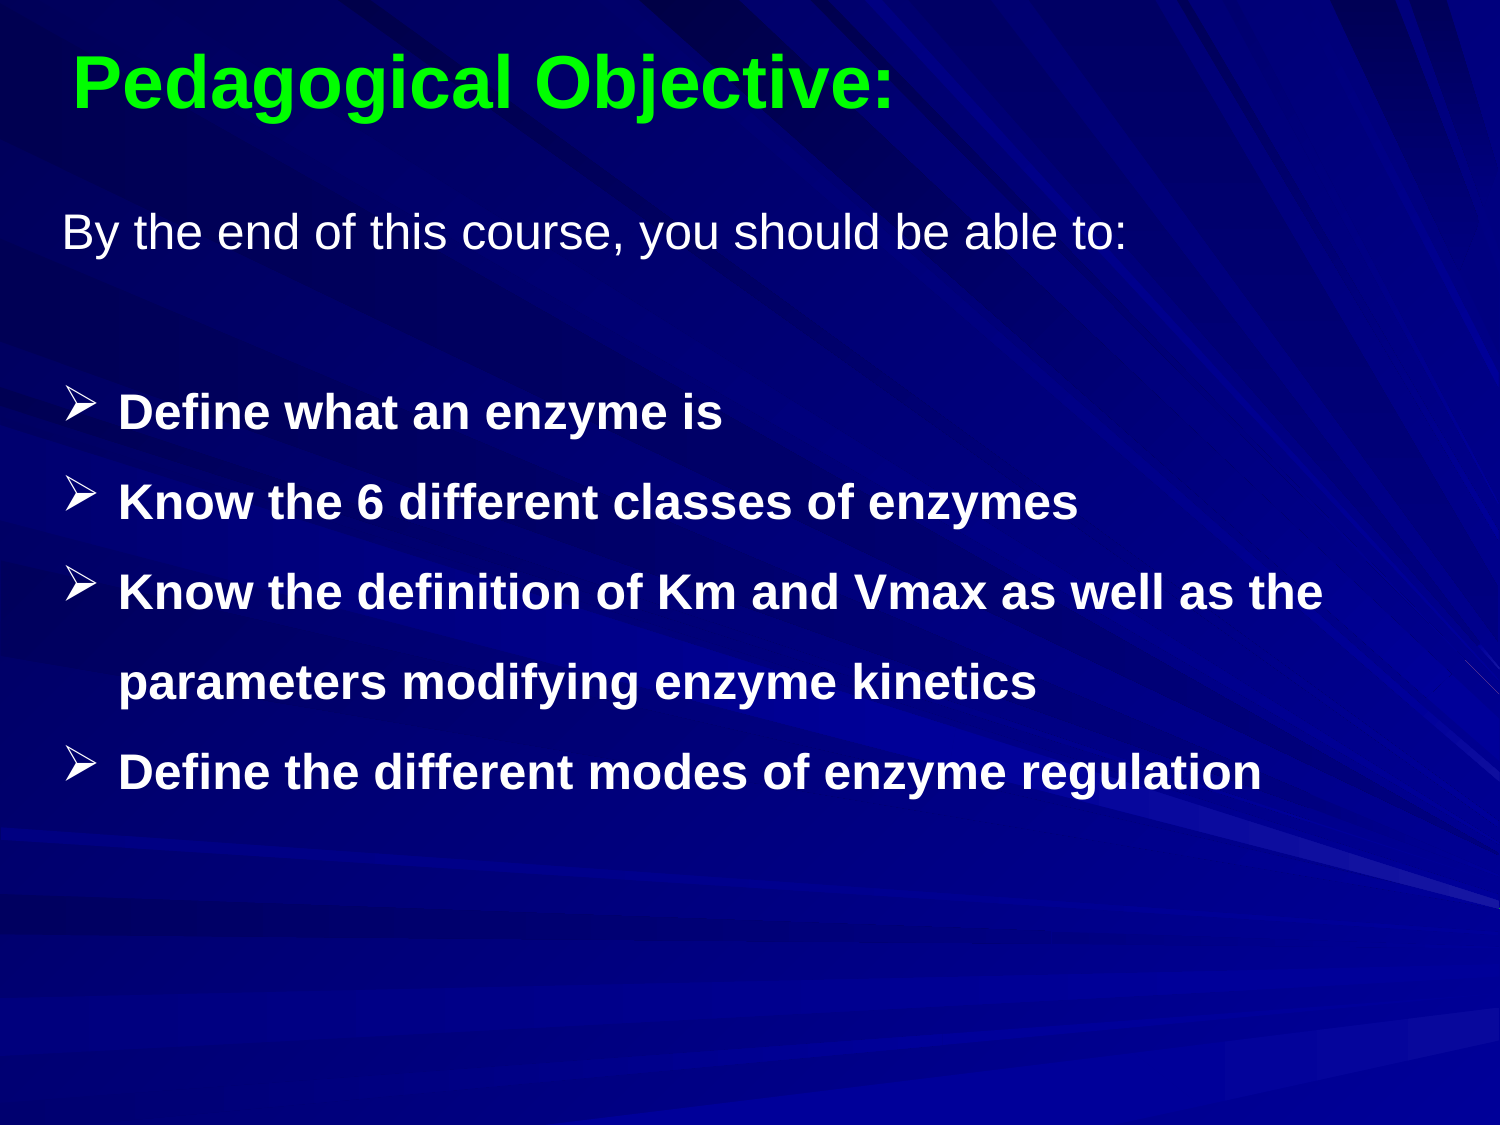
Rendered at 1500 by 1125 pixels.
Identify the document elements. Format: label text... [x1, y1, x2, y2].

text_box Pedagogical Objective: [57, 25, 953, 131]
text_box By the end of this course, you should be able to: Define what an enzyme is Know the 6 different classes of enzymes Know the definition of Km and Vmax as well as the parameters modifying enzyme kinetics Define the different modes of enzyme regulation [46, 162, 1398, 563]
